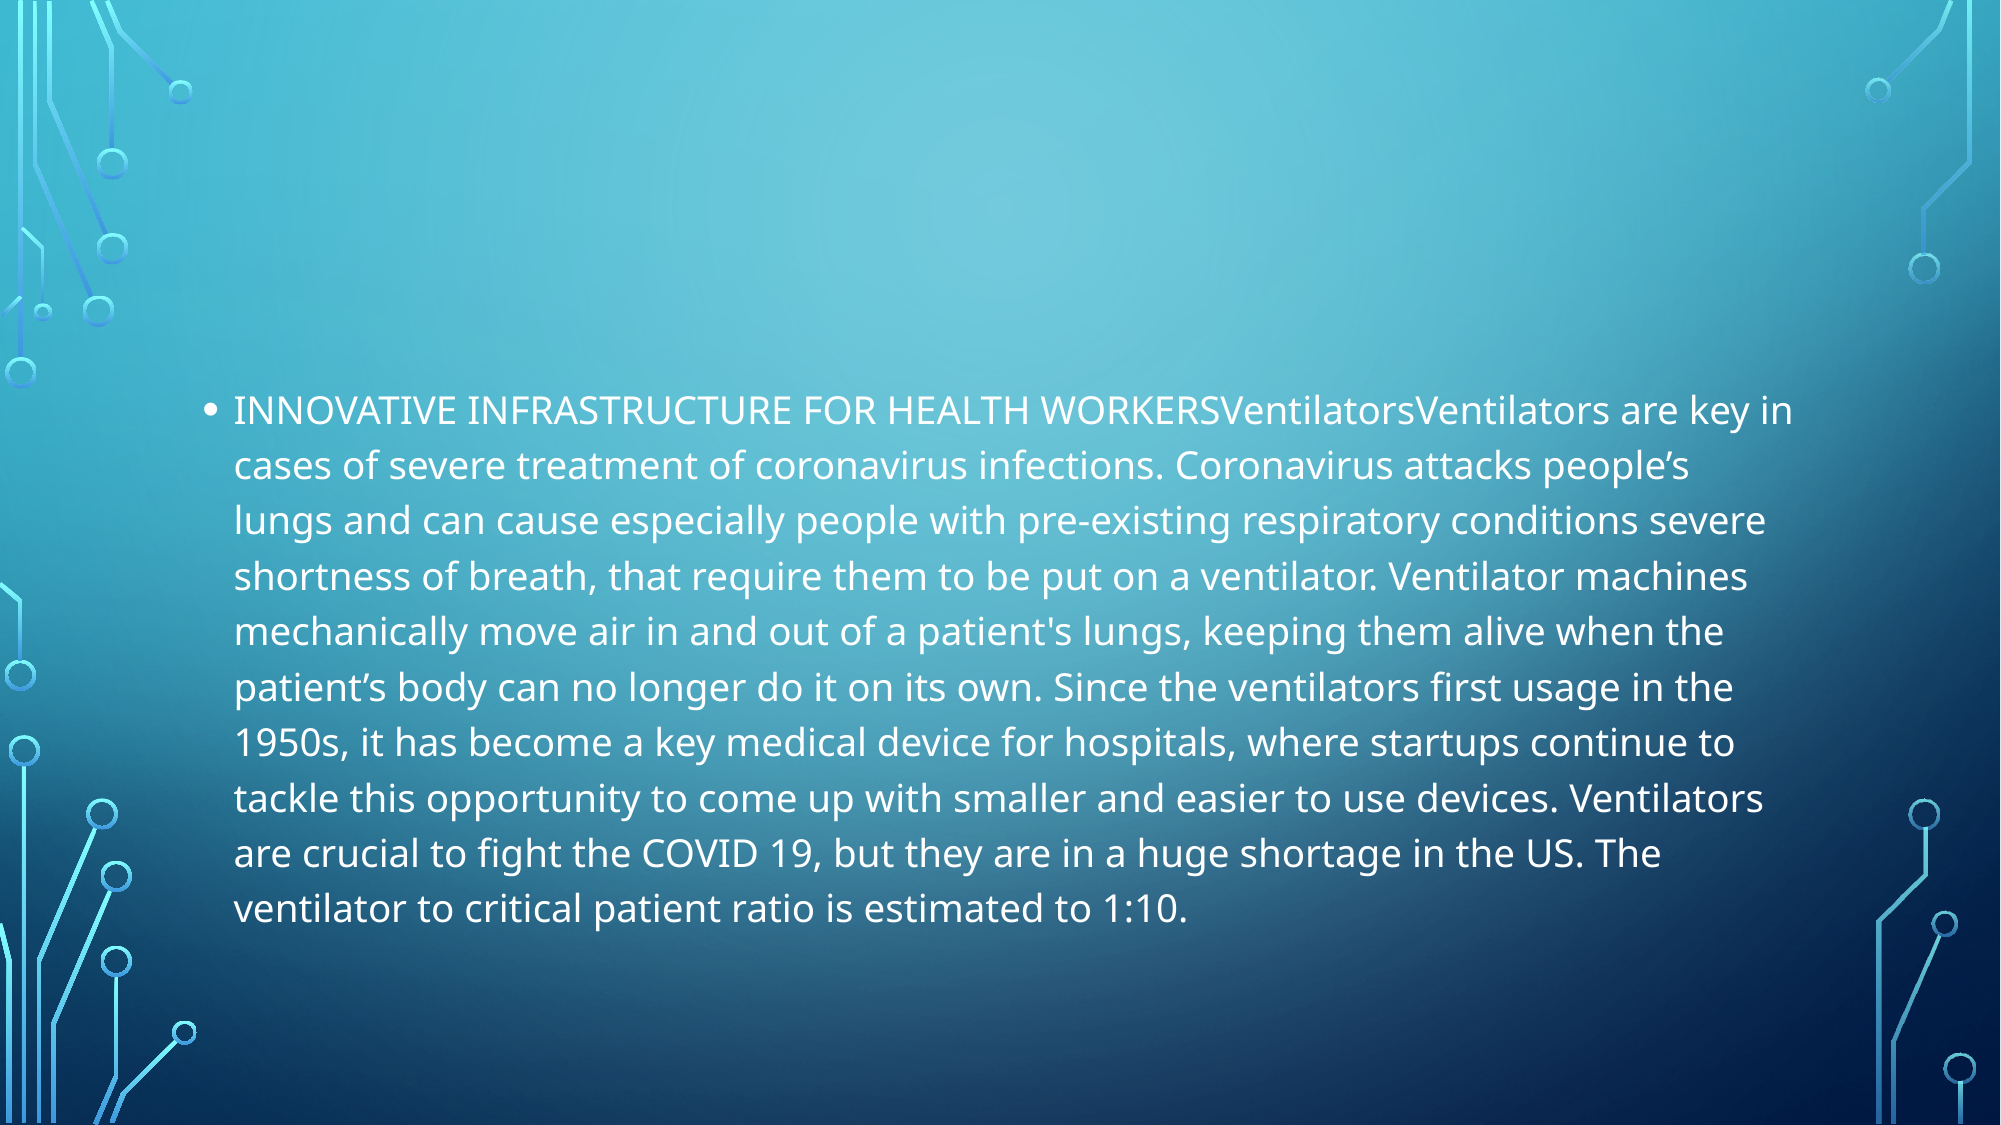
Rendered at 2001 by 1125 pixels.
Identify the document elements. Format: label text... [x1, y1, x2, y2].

list INNOVATIVE INFRASTRUCTURE FOR HEALTH WORKERSVentilatorsVentilators are key in cases of severe treatment of coronavirus infections. Coronavirus attacks people’s lungs and can cause especially people with pre-existing respiratory conditions severe shortness of breath, that require them to be put on a ventilator. Ventilator machines mechanically move air in and out of a patient's lungs, keeping them alive when the patient’s body can no longer do it on its own. Since the ventilators first usage in the 1950s, it has become a key medical device for hospitals, where startups continue to tackle this opportunity to come up with smaller and easier to use devices. Ventilators are crucial to fight the COVID 19, but they are in a huge shortage in the US. The ventilator to critical patient ratio is estimated to 1:10. [187, 369, 1813, 950]
